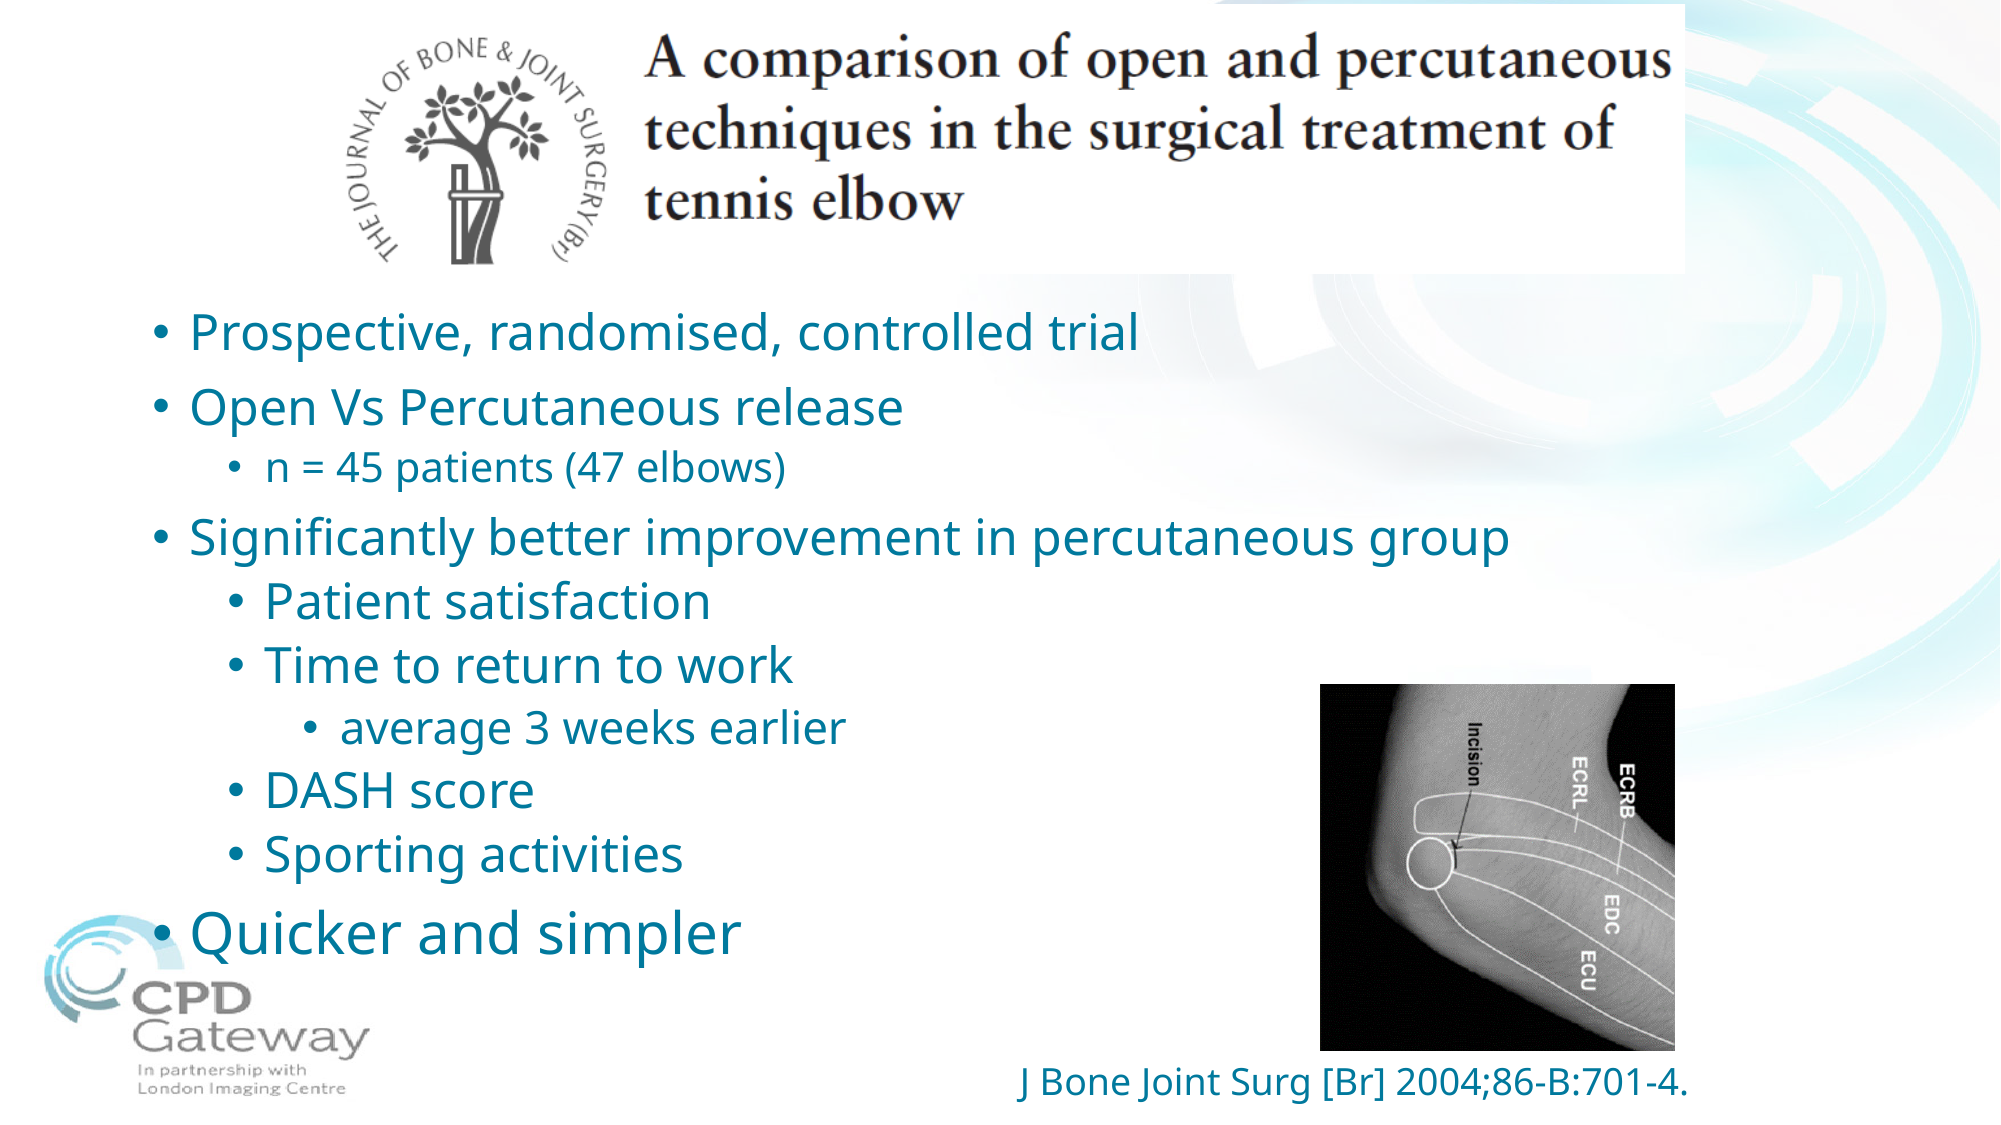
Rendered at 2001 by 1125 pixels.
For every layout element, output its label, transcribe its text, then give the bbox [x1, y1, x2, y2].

picture [1320, 684, 1675, 1051]
picture [324, 4, 1686, 274]
list Prospective, randomised, controlled trial Open Vs Percutaneous release n = 45 patients (47 elbows) Significantly better improvement in percutaneous group Patient satisfaction Time to return to work average 3 weeks earlier DASH score Sporting activities Quicker and simpler [137, 299, 1863, 1014]
text_box J Bone Joint Surg [Br] 2004;86-B:701-4. [1005, 1050, 1756, 1111]
